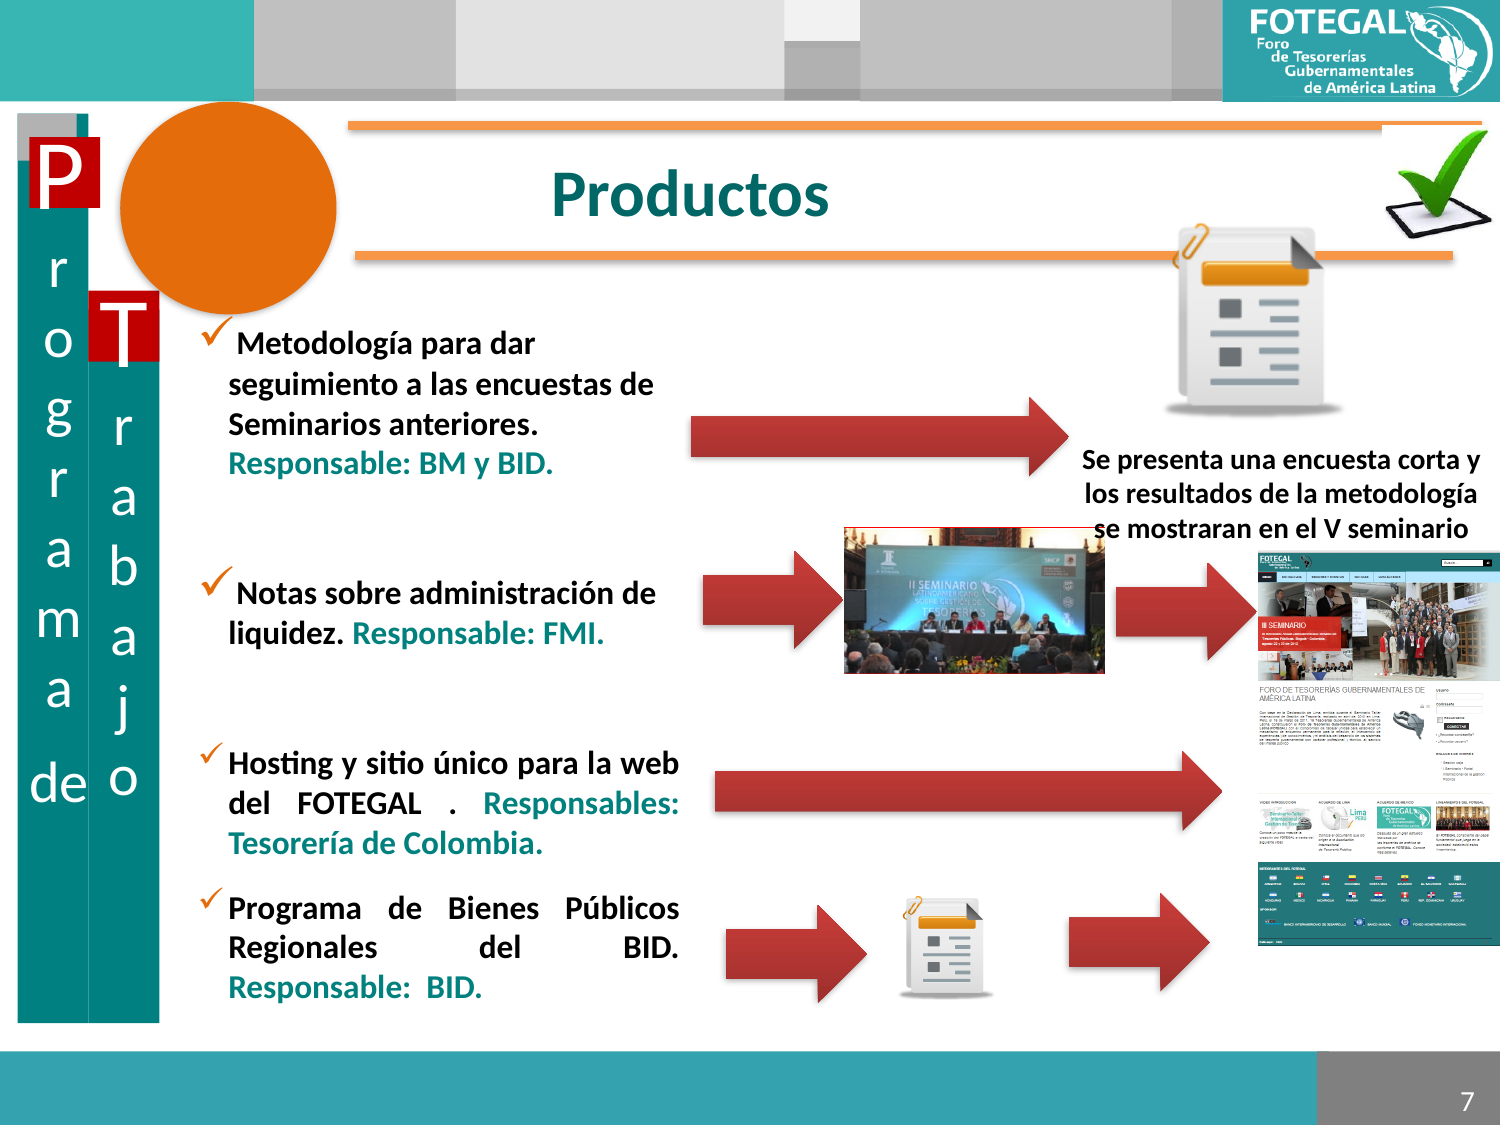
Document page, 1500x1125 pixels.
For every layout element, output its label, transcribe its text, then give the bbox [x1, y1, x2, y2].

text_box [1116, 562, 1253, 661]
picture [844, 526, 1106, 674]
text_box P r o g r a m a de [0, 110, 126, 894]
picture [1258, 550, 1500, 946]
text_box Metodología para dar seguimiento a las encuestas de Seminarios anteriores. Responsable: BM y BID. Notas sobre administración de liquidez. Responsable: FMI. Hosting y sitio único para la web del FOTEGAL . Responsables: Tesorería de Colombia. Programa de Bienes Públicos Regionales del BID. Responsable: BID. [183, 314, 696, 1078]
text_box [0, 1051, 1316, 1125]
picture [1151, 219, 1352, 421]
slide_number 7 [1139, 1069, 1490, 1125]
picture [891, 892, 999, 1000]
text_box T r a b a j o [41, 260, 185, 1053]
text_box [120, 156, 337, 314]
text_box [702, 550, 839, 650]
text_box Productos [536, 142, 846, 238]
text_box [726, 905, 867, 1004]
text_box [1316, 1051, 1500, 1125]
text_box Se presenta una encuesta corta y los resultados de la metodología se mostraran en el V seminario [1062, 432, 1500, 553]
text_box [714, 751, 1223, 831]
text_box [17, 894, 41, 1024]
picture [1381, 125, 1500, 244]
text_box [10, 156, 323, 161]
text_box [690, 397, 1065, 477]
text_box [10, 110, 416, 156]
text_box [1068, 893, 1210, 992]
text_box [0, 0, 1500, 102]
